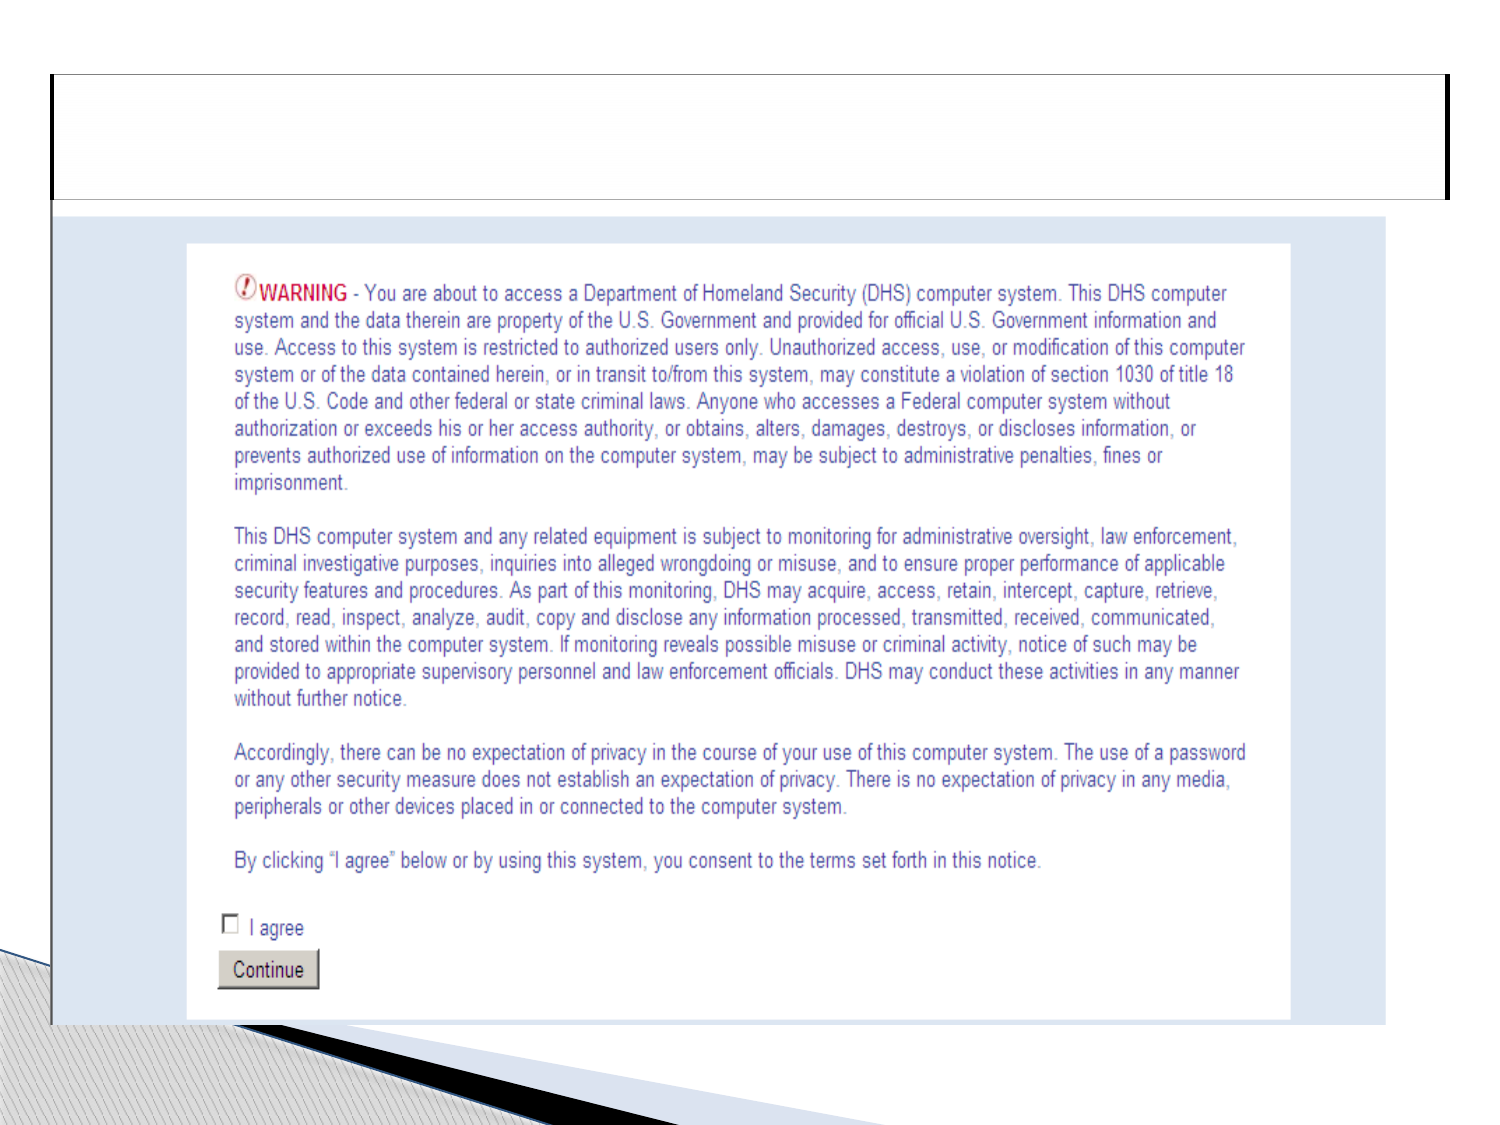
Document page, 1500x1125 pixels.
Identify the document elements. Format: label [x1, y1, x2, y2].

picture [49, 74, 1451, 1026]
